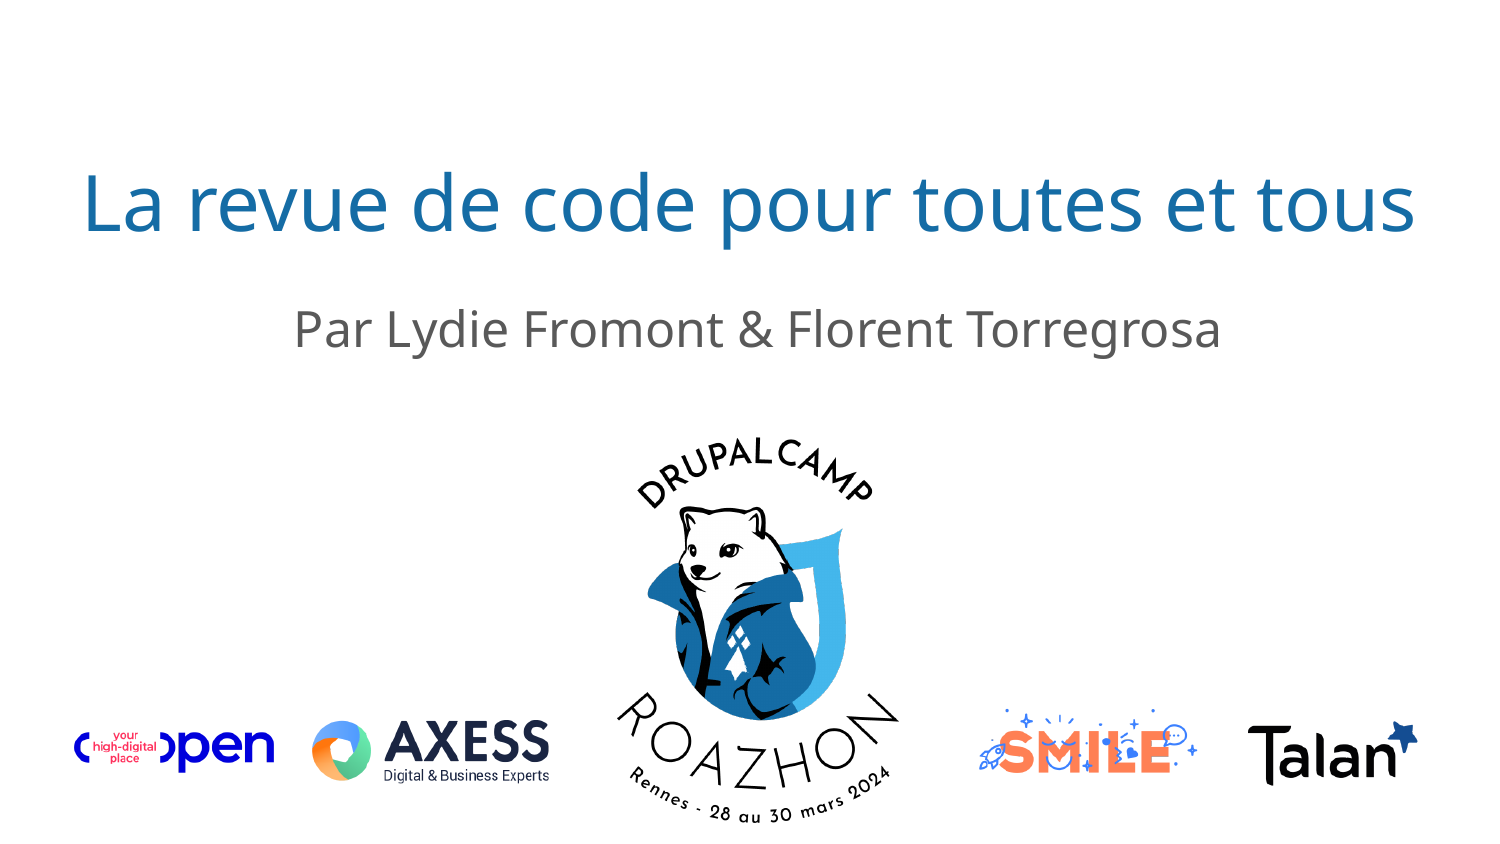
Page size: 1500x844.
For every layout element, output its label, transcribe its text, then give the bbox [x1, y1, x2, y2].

picture [59, 717, 289, 788]
title La revue de code pour toutes et tous [51, 31, 1449, 270]
picture [1230, 683, 1435, 821]
subtitle Par Lydie Fromont & Florent Torregrosa [59, 278, 1457, 409]
picture [312, 720, 549, 784]
picture [617, 437, 899, 823]
picture [969, 621, 1206, 844]
